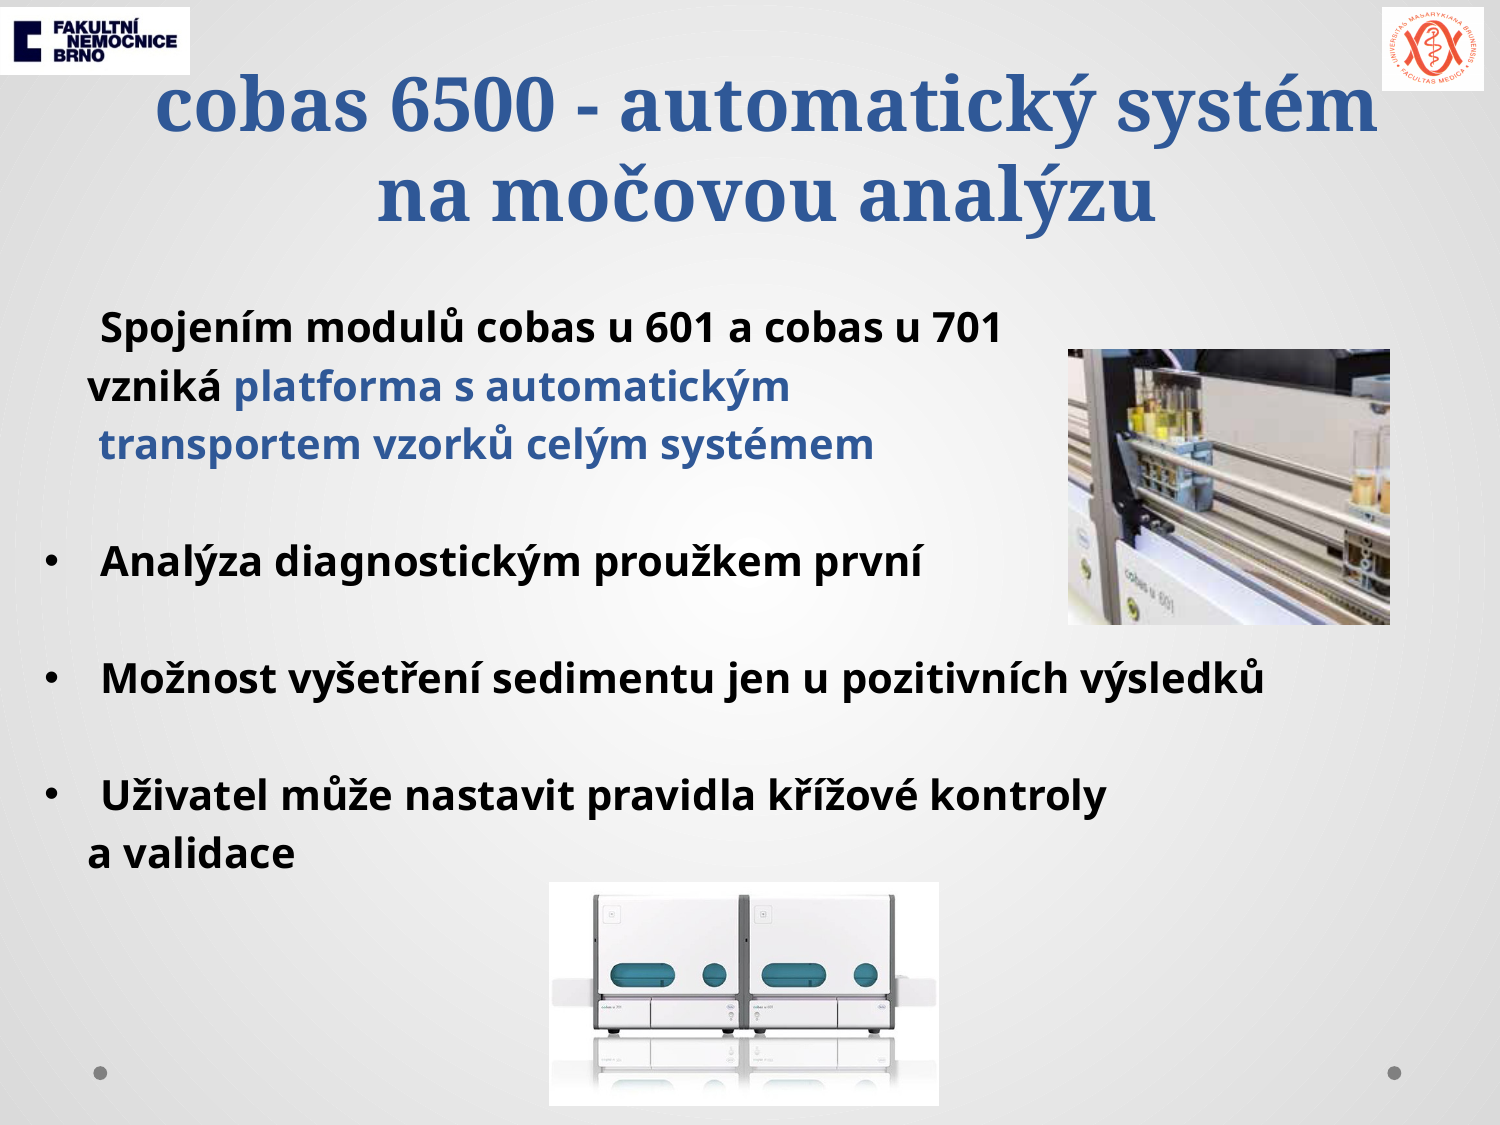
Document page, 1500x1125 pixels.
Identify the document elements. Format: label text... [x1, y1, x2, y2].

picture [1382, 7, 1484, 91]
list Spojením modulů cobas u 601 a cobas u 701 vzniká platforma s automatickým transportem vzorků celým systémem Analýza diagnostickým proužkem první Možnost vyšetření sedimentu jen u pozitivních výsledků Uživatel může nastavit pravidla křížové kontroly a validace [29, 243, 1500, 1125]
picture [548, 882, 940, 1107]
picture [0, 7, 190, 76]
title cobas 6500 - automatický systém na močovou analýzu [88, 54, 1447, 243]
picture [1068, 349, 1390, 626]
